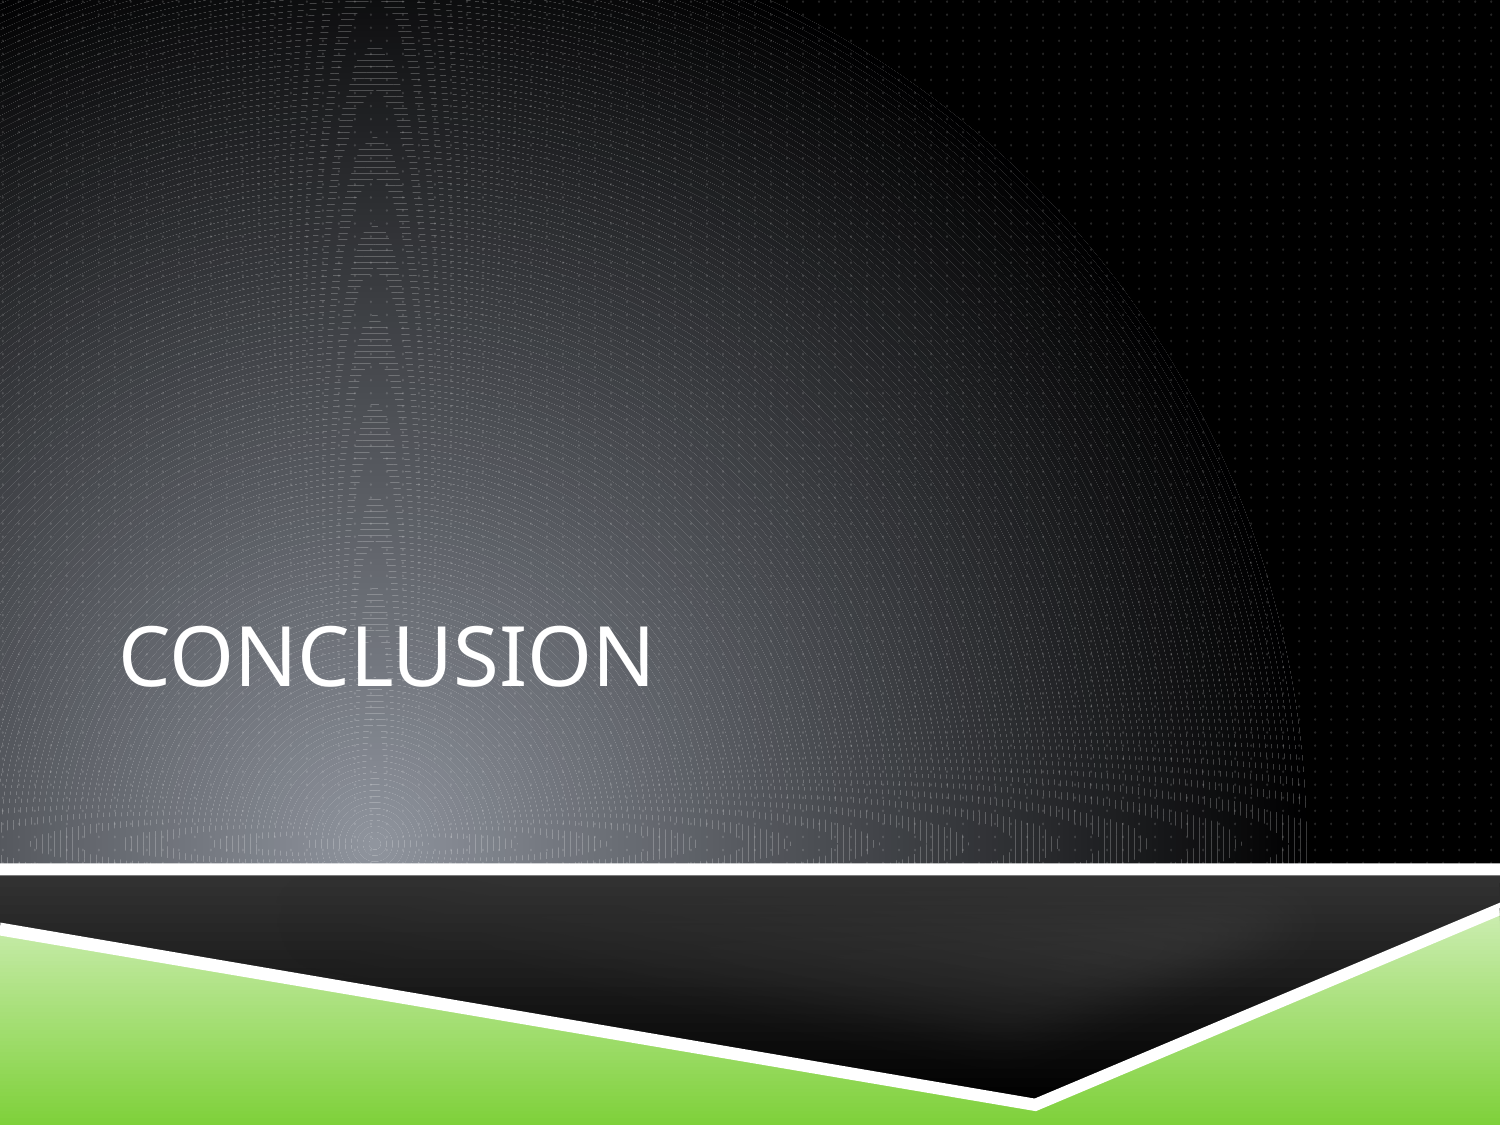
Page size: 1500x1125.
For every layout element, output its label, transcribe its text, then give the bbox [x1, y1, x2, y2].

title Conclusion [118, 596, 1394, 820]
